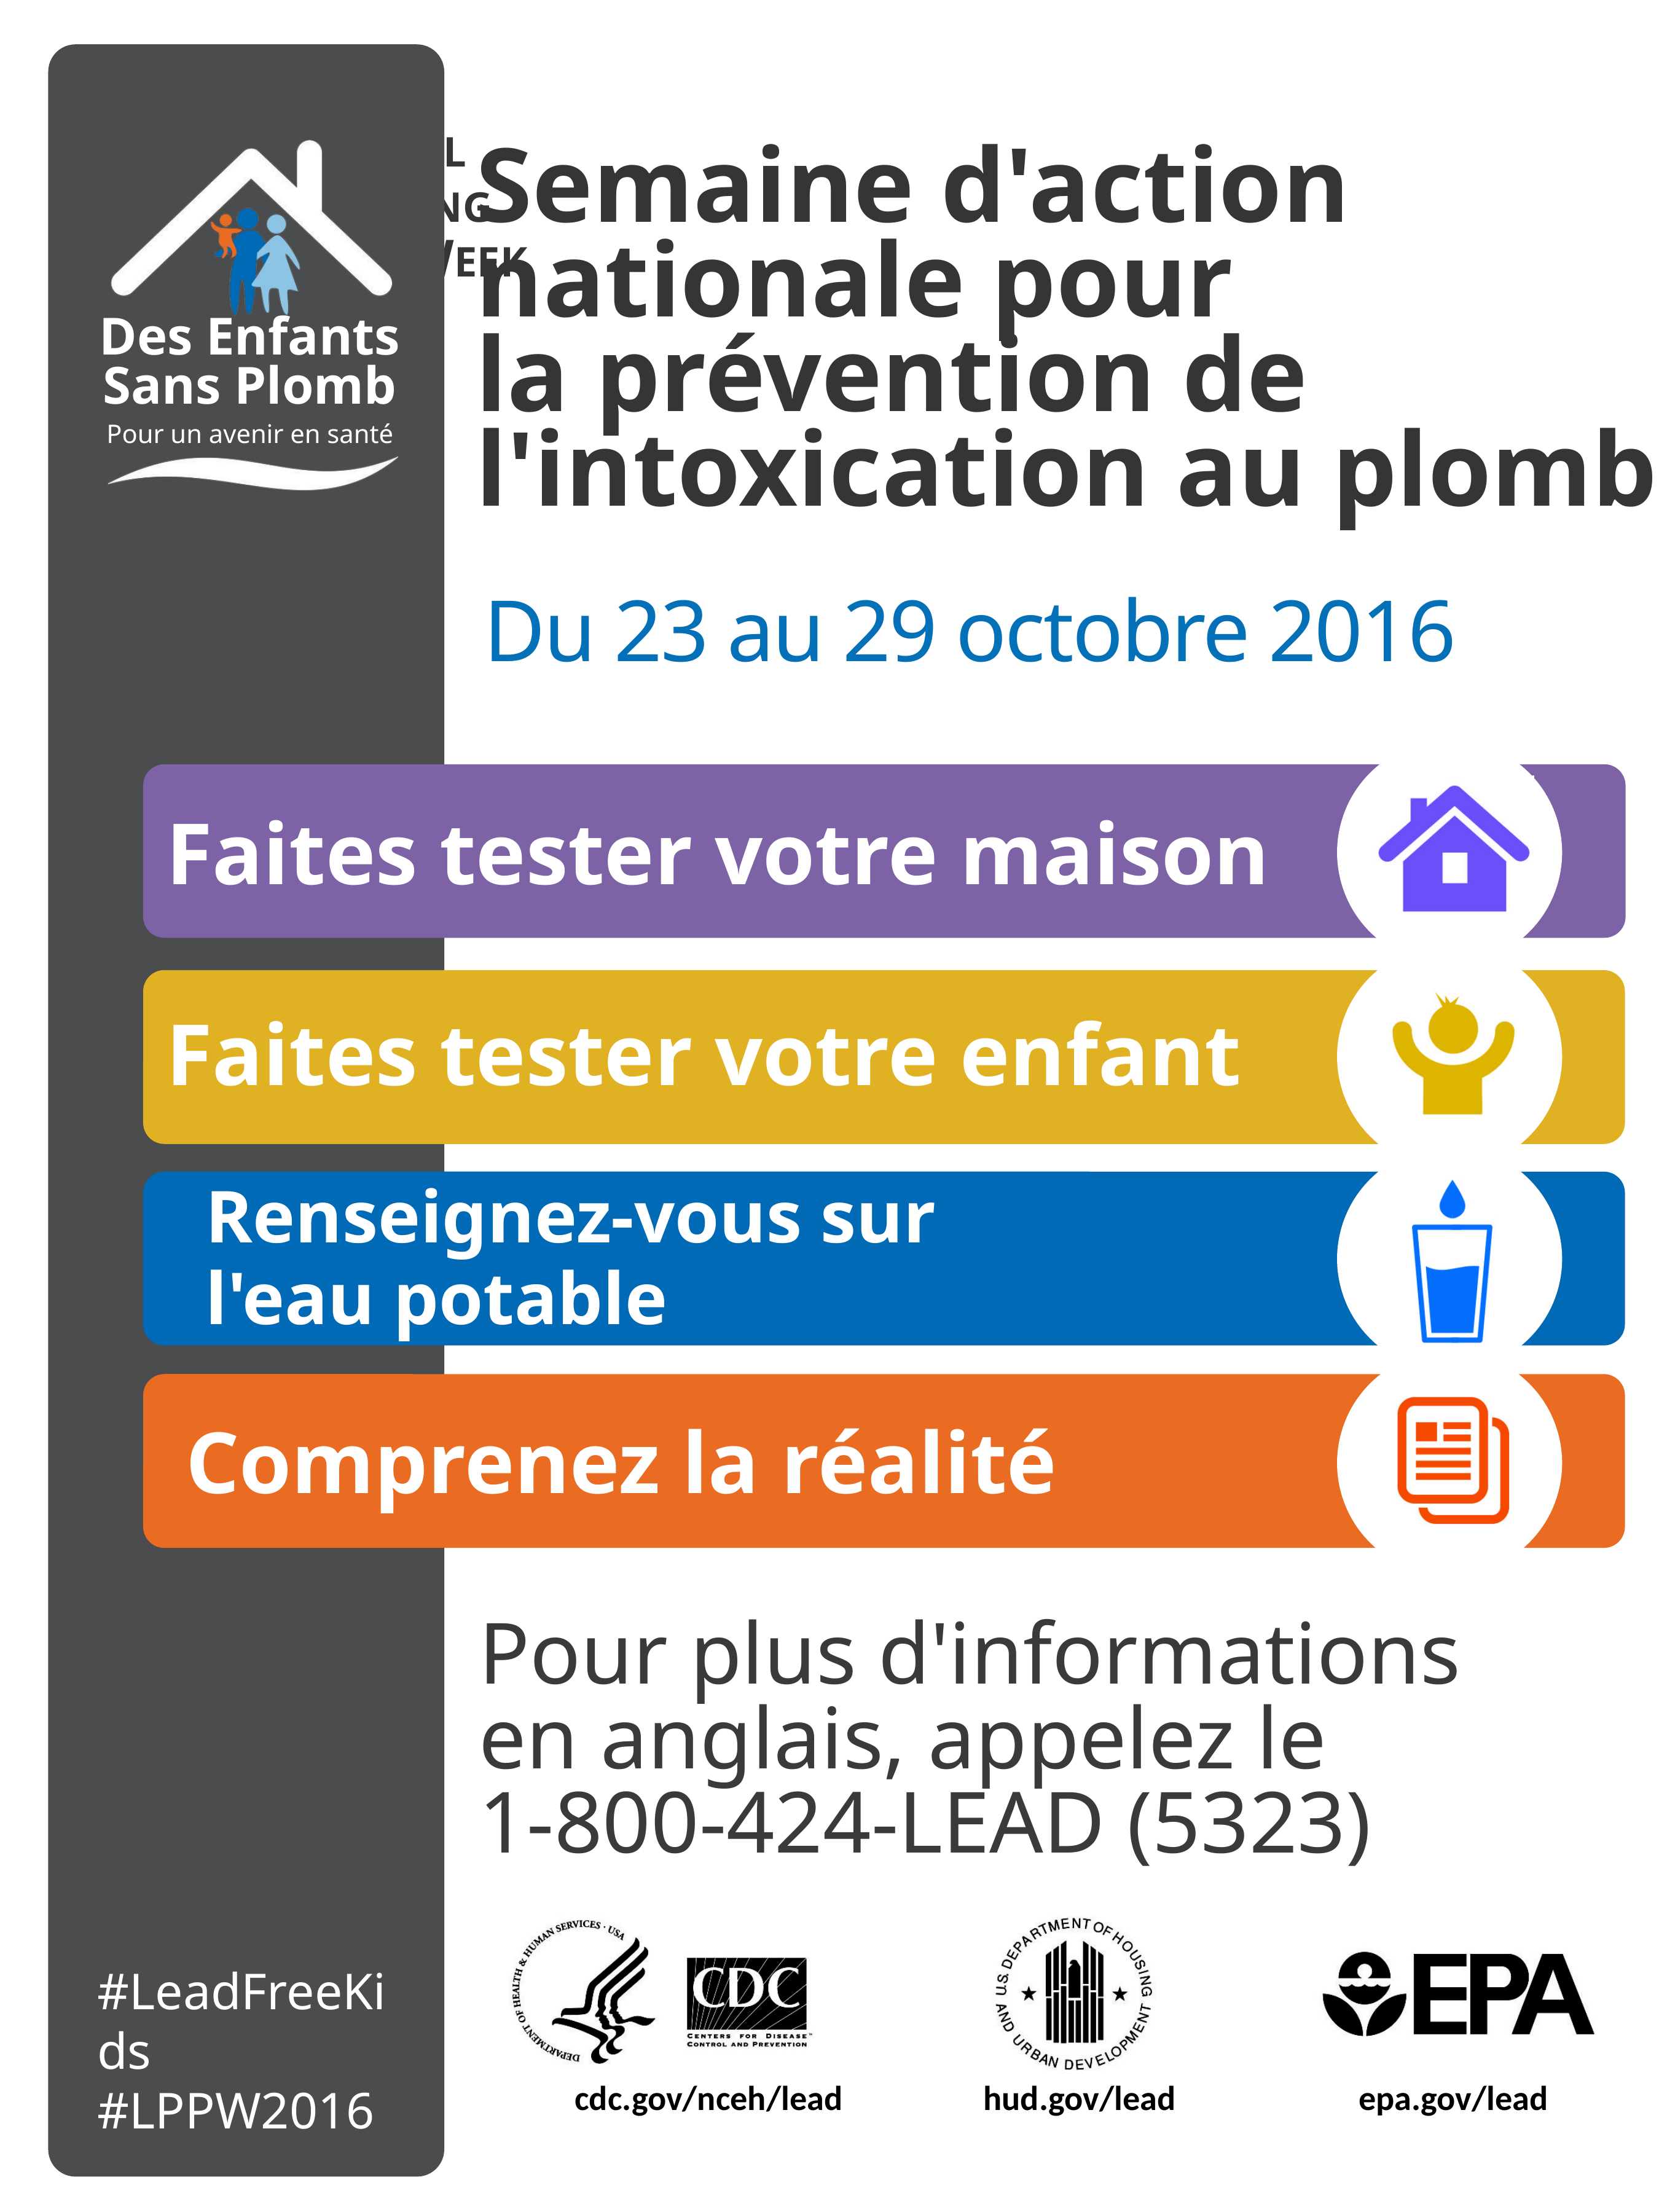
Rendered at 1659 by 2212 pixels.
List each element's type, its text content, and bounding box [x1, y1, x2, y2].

text_box [1563, 763, 1626, 939]
text_box Faites tester votre enfant [157, 996, 1252, 1107]
title INTERNATIONAL LEAD POISONING PREVENTION WEEK [445, 117, 1545, 546]
text_box Faites tester votre maison [157, 795, 1280, 906]
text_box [81, 120, 419, 512]
text_box hud.gov/lead [974, 2071, 1185, 2122]
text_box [1337, 944, 1563, 1146]
text_box Comprenez la réalité [176, 1404, 1067, 1515]
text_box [1337, 740, 1563, 944]
text_box [142, 1373, 1337, 1549]
text_box [1563, 969, 1626, 1145]
text_box #LeadFreeKids #LPPW2016 [88, 1955, 414, 2143]
text_box Pour plus d'informations en anglais, appelez le 1-800-424-LEAD (5323) [469, 1612, 1492, 1875]
picture [1316, 1937, 1597, 2046]
picture [503, 1910, 816, 2072]
text_box [142, 763, 1337, 939]
text_box Du 23 au 29 octobre 2016 [474, 572, 1466, 683]
text_box [142, 969, 1337, 1145]
text_box [1563, 1373, 1626, 1549]
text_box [1337, 1146, 1563, 1350]
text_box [1337, 1350, 1563, 1576]
picture [989, 1911, 1158, 2074]
text_box cdc.gov/nceh/lead [565, 2071, 852, 2122]
text_box [1563, 1171, 1626, 1346]
text_box Semaine d'action nationale pour la prévention de l'intoxication au plomb [467, 151, 1659, 531]
text_box [47, 44, 445, 2178]
text_box Renseignez-vous sur l'eau potable [196, 1170, 965, 1343]
text_box [142, 1171, 1337, 1346]
text_box epa.gov/lead [1349, 2071, 1558, 2122]
